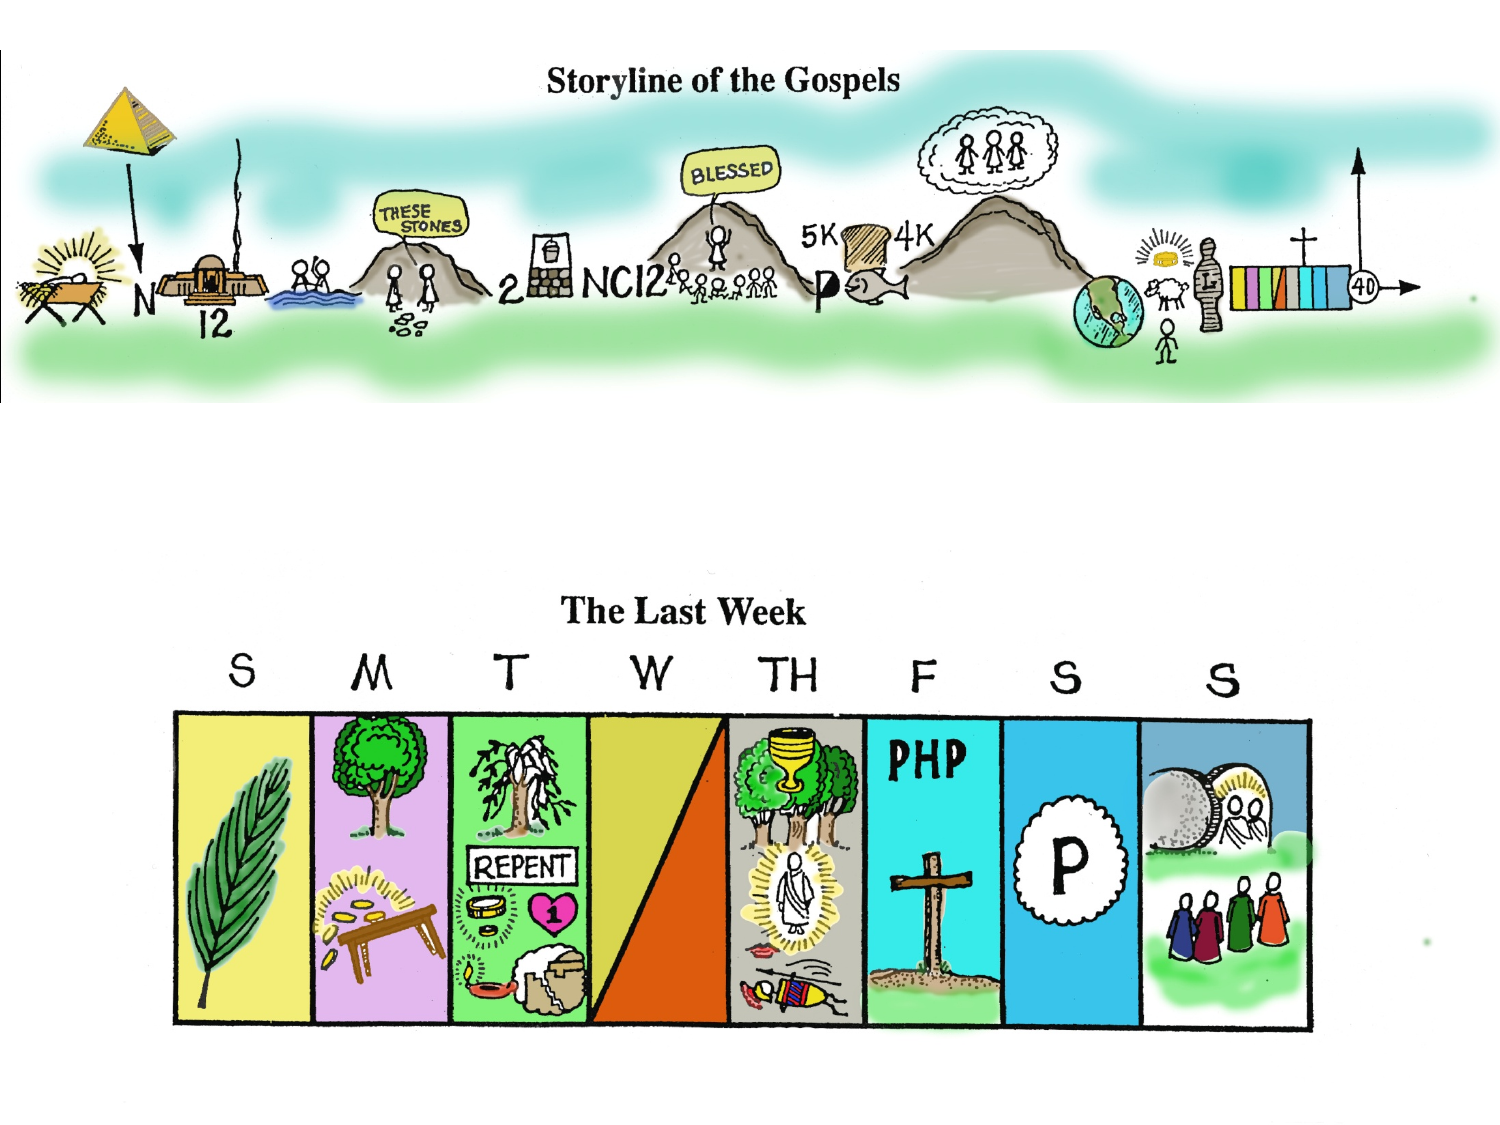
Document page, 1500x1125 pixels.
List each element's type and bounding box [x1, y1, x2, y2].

picture [0, 49, 1500, 403]
picture [112, 549, 1444, 1125]
